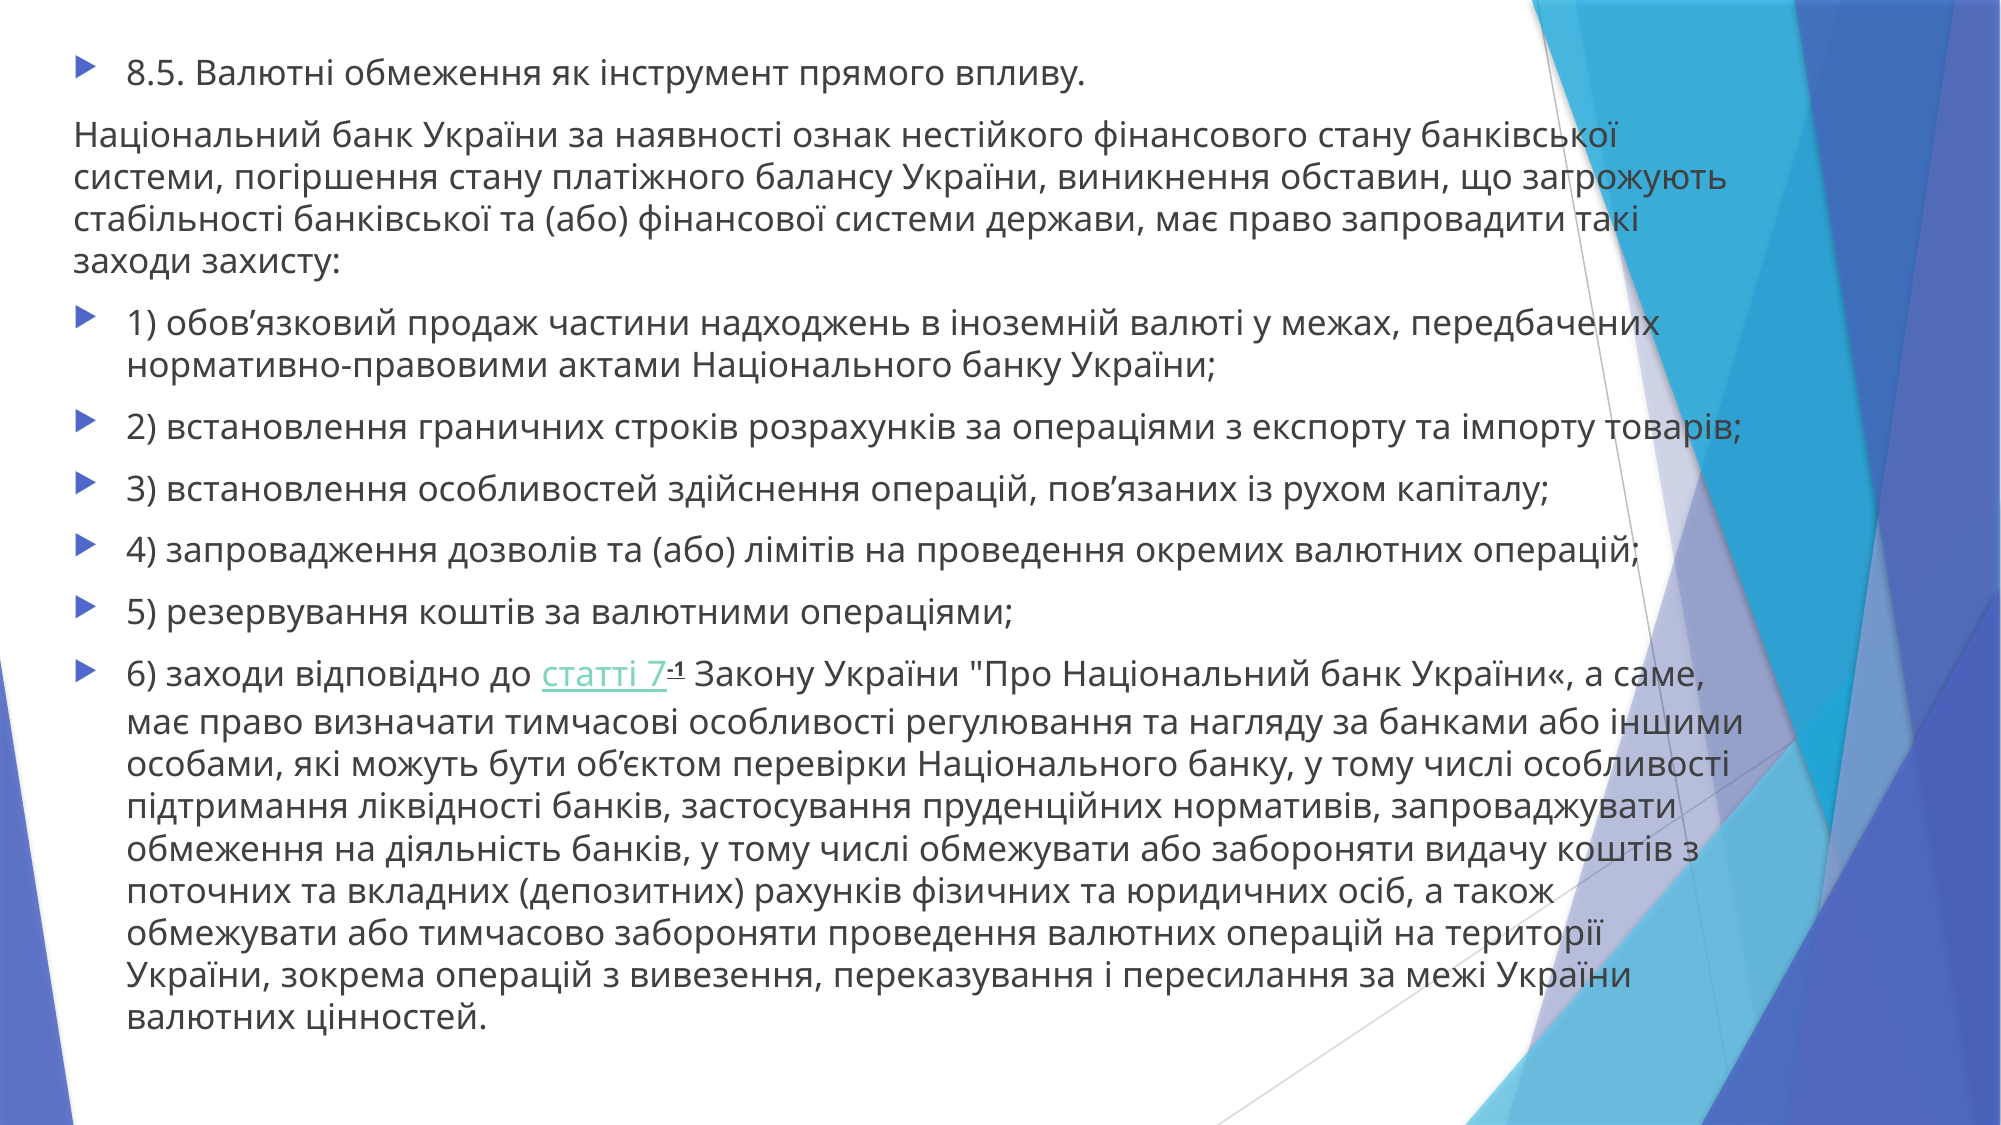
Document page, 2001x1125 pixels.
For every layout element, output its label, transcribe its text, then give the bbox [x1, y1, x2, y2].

list 8.5. Валютні обмеження як інструмент прямого впливу. Національний банк України за наявності ознак нестійкого фінансового стану банківської системи, погіршення стану платіжного балансу України, виникнення обставин, що загрожують стабільності банківської та (або) фінансової системи держави, має право запровадити такі заходи захисту: 1) обов’язковий продаж частини надходжень в іноземній валюті у межах, передбачених нормативно-правовими актами Національного банку України; 2) встановлення граничних строків розрахунків за операціями з експорту та імпорту товарів; 3) встановлення особливостей здійснення операцій, пов’язаних із рухом капіталу; 4) запровадження дозволів та (або) лімітів на проведення окремих валютних операцій; 5) резервування коштів за валютними операціями; 6) заходи відповідно до статті 7-1 Закону України "Про Національний банк України«, а саме, має право визначати тимчасові особливості регулювання та нагляду за банками або іншими особами, які можуть бути об’єктом перевірки Національного банку, у тому числі особливості підтримання ліквідності банків, застосування пруденційних нормативів, запроваджувати обмеження на діяльність банків, у тому числі обмежувати або забороняти видачу коштів з поточних та вкладних (депозитних) рахунків фізичних та юридичних осіб, а також обмежувати або тимчасово забороняти проведення валютних операцій на території України, зокрема операцій з вивезення, переказування і пересилання за межі України валютних цінностей. [58, 42, 1765, 1059]
